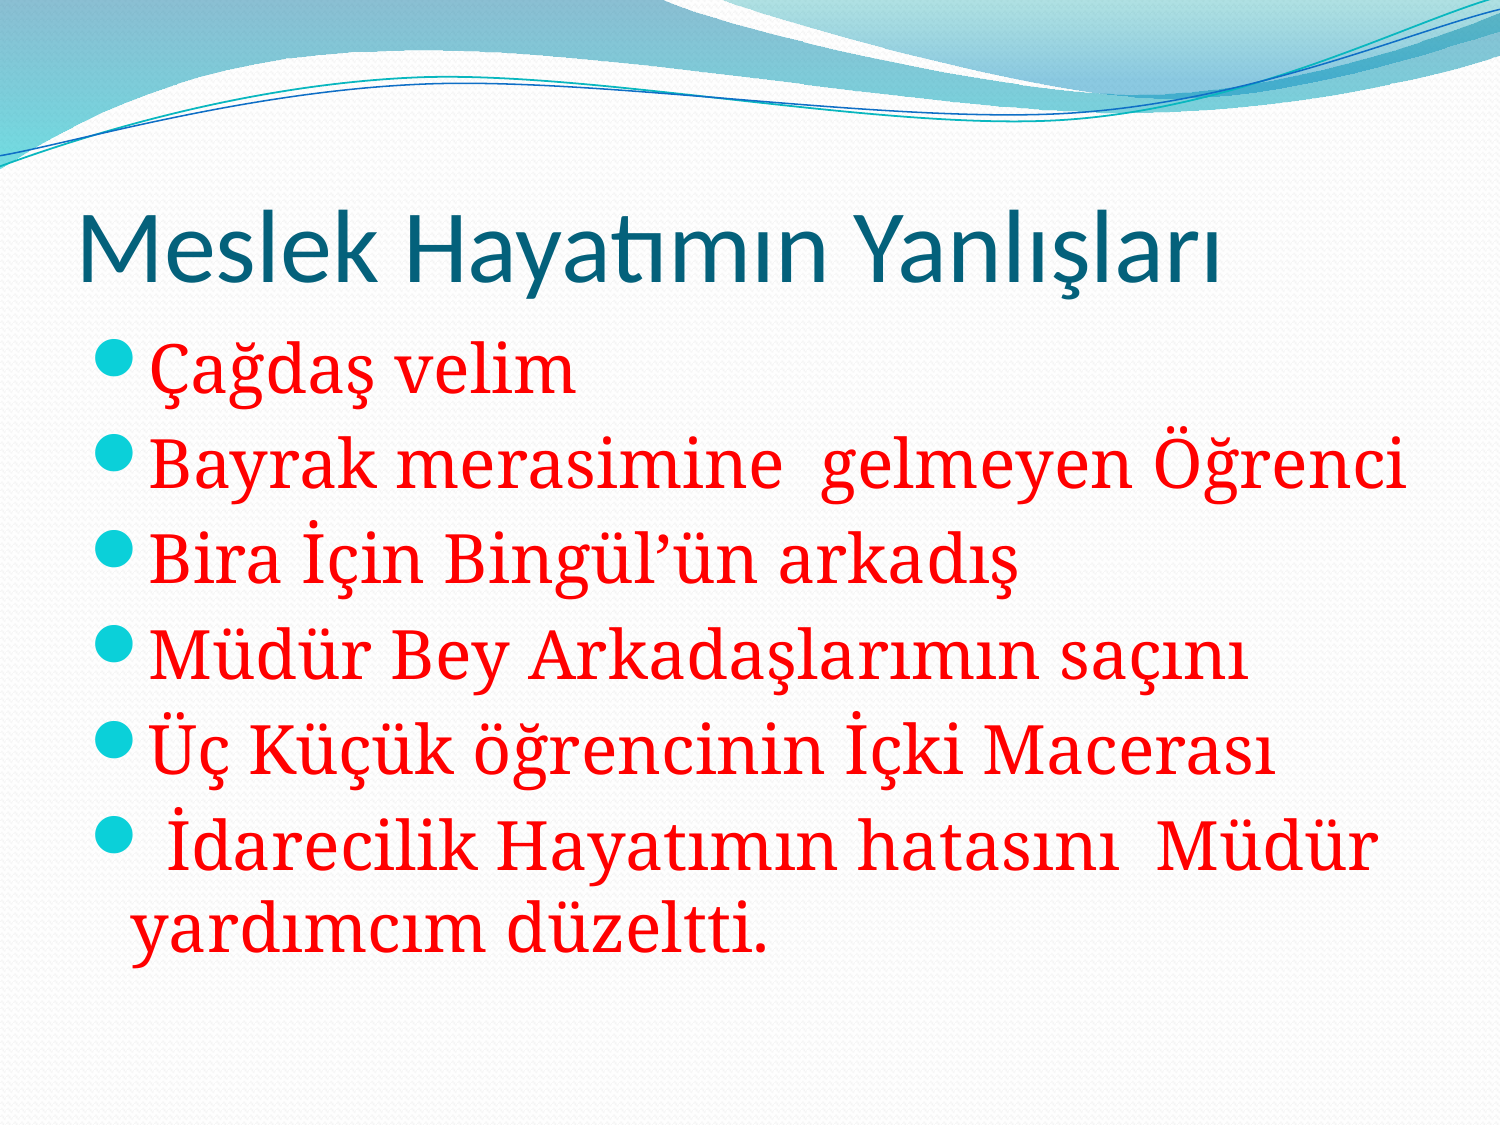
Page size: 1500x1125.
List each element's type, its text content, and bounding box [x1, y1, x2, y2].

title Meslek Hayatımın Yanlışları [75, 115, 1425, 303]
list Çağdaş velim Bayrak merasimine gelmeyen Öğrenci Bira İçin Bingül’ün arkadış Müdür Bey Arkadaşlarımın saçını Üç Küçük öğrencinin İçki Macerası İdarecilik Hayatımın hatasını Müdür yardımcım düzeltti. [75, 317, 1425, 1038]
